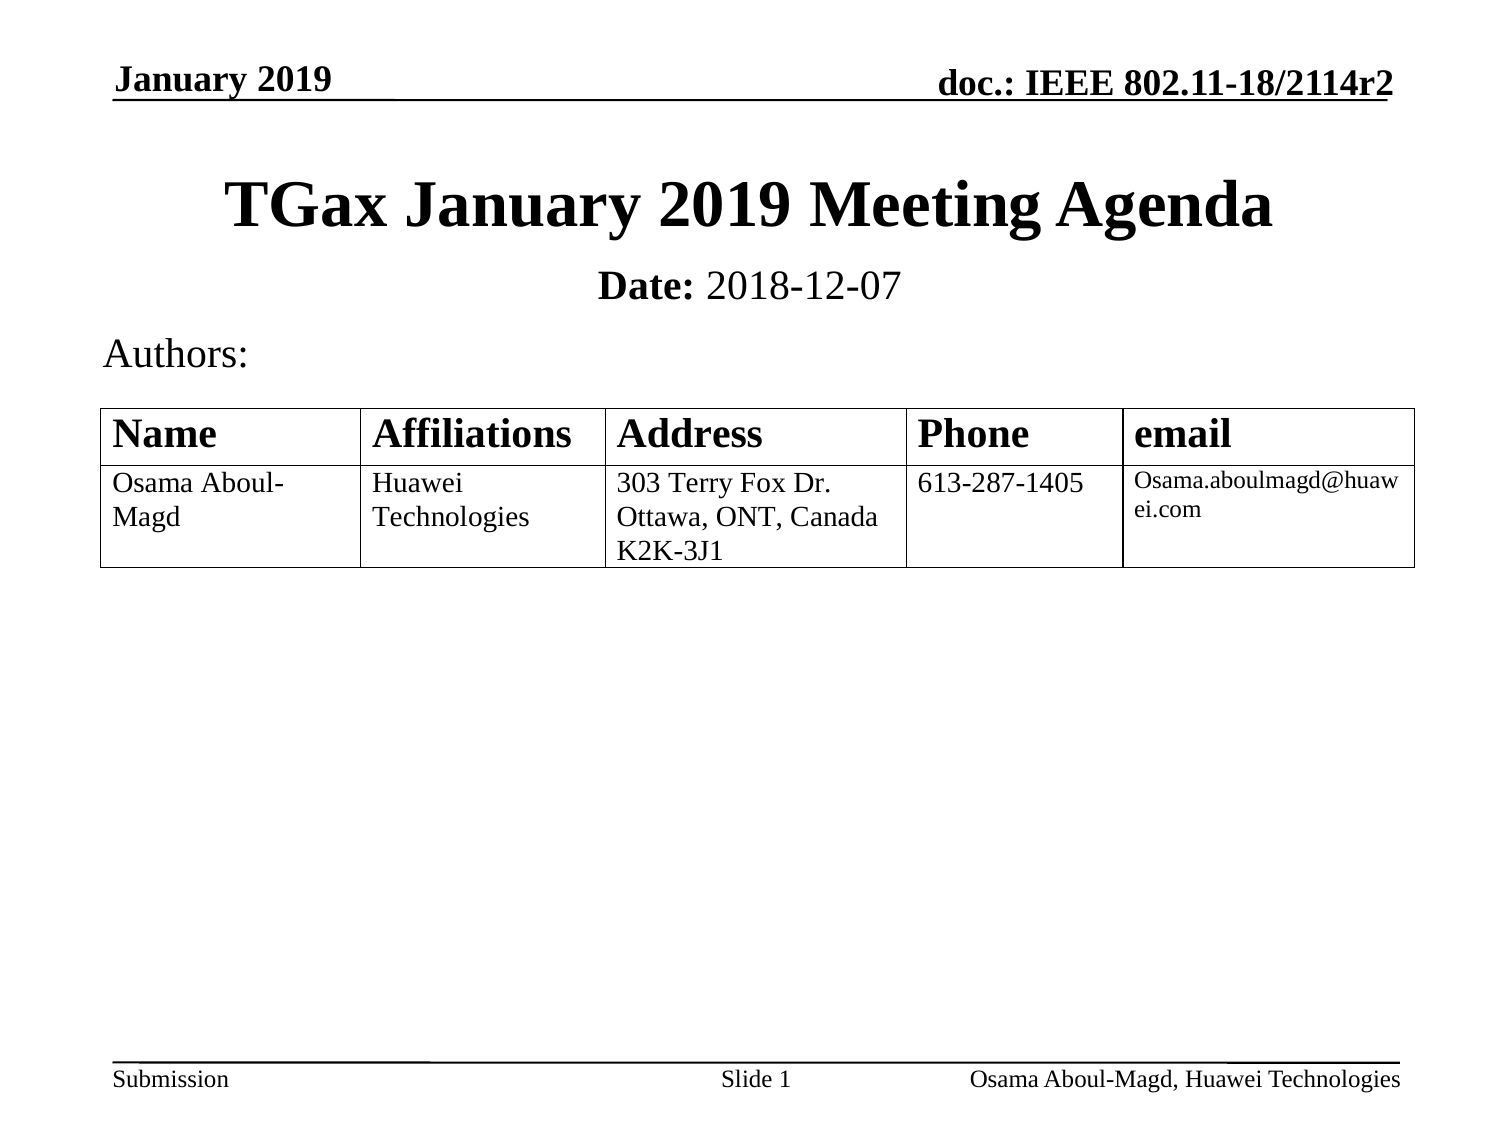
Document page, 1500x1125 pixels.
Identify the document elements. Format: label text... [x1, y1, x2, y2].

title TGax January 2019 Meeting Agenda [112, 112, 1388, 249]
text_box Authors: [87, 318, 325, 381]
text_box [85, 407, 1446, 826]
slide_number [114, 54, 493, 100]
slide_number Slide 1 [712, 1061, 800, 1123]
list Date: 2018-12-07 [112, 249, 1388, 316]
footer Osama Aboul-Magd, Huawei Technologies [902, 1061, 1402, 1093]
